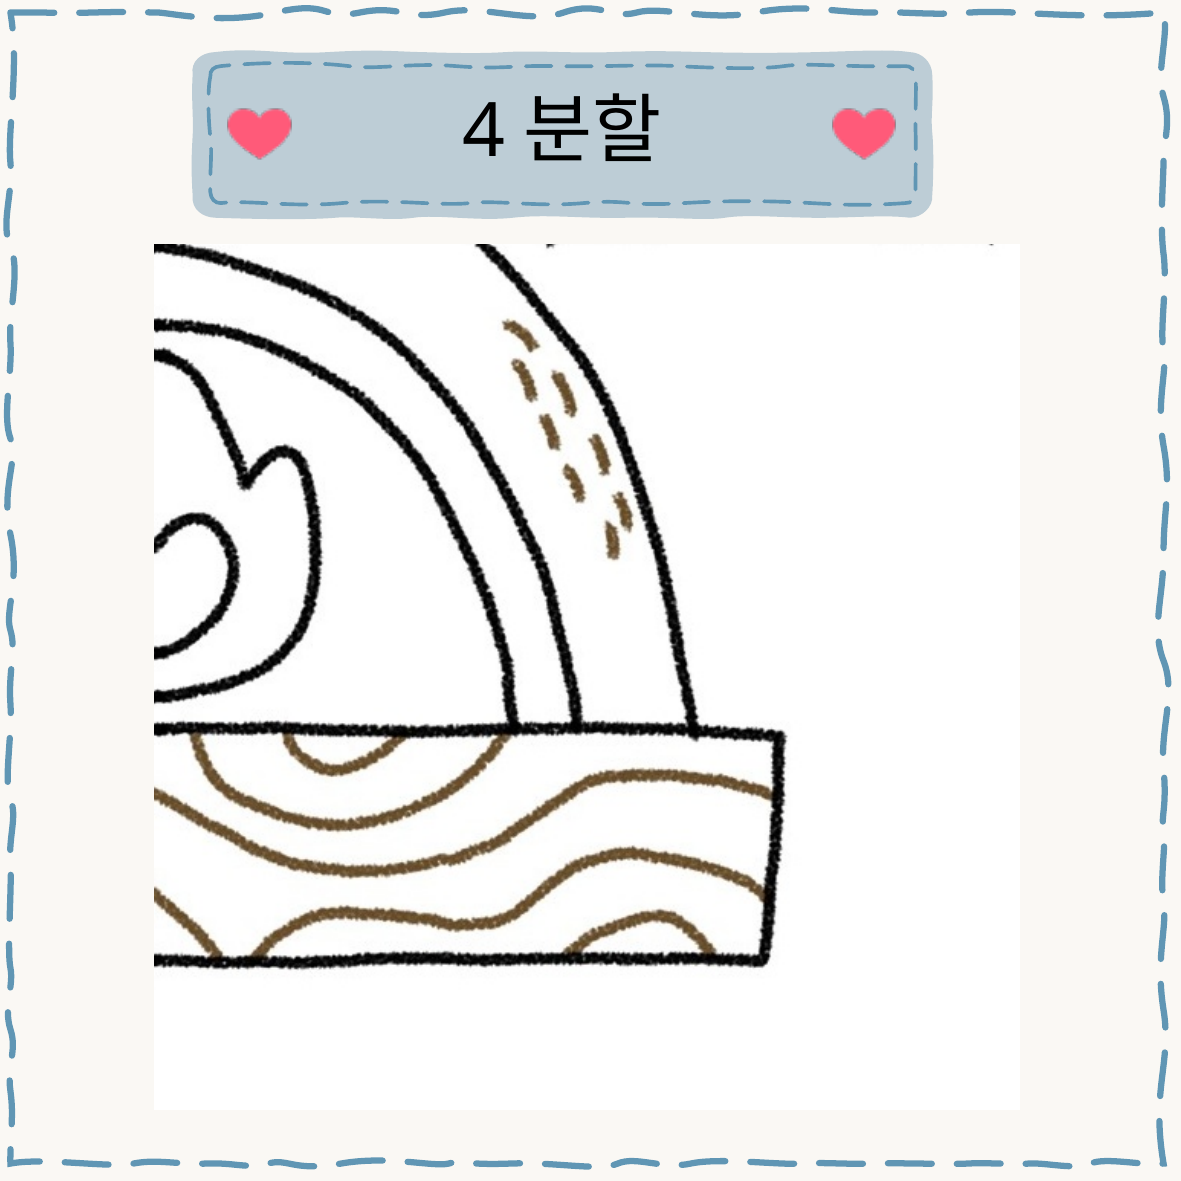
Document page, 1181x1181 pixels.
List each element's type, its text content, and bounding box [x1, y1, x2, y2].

text_box [207, 61, 917, 206]
picture [831, 101, 898, 168]
picture [226, 101, 294, 168]
picture [153, 243, 1020, 1110]
text_box [5, 7, 1170, 1168]
text_box [191, 48, 936, 222]
text_box 4분할 [226, 74, 899, 179]
